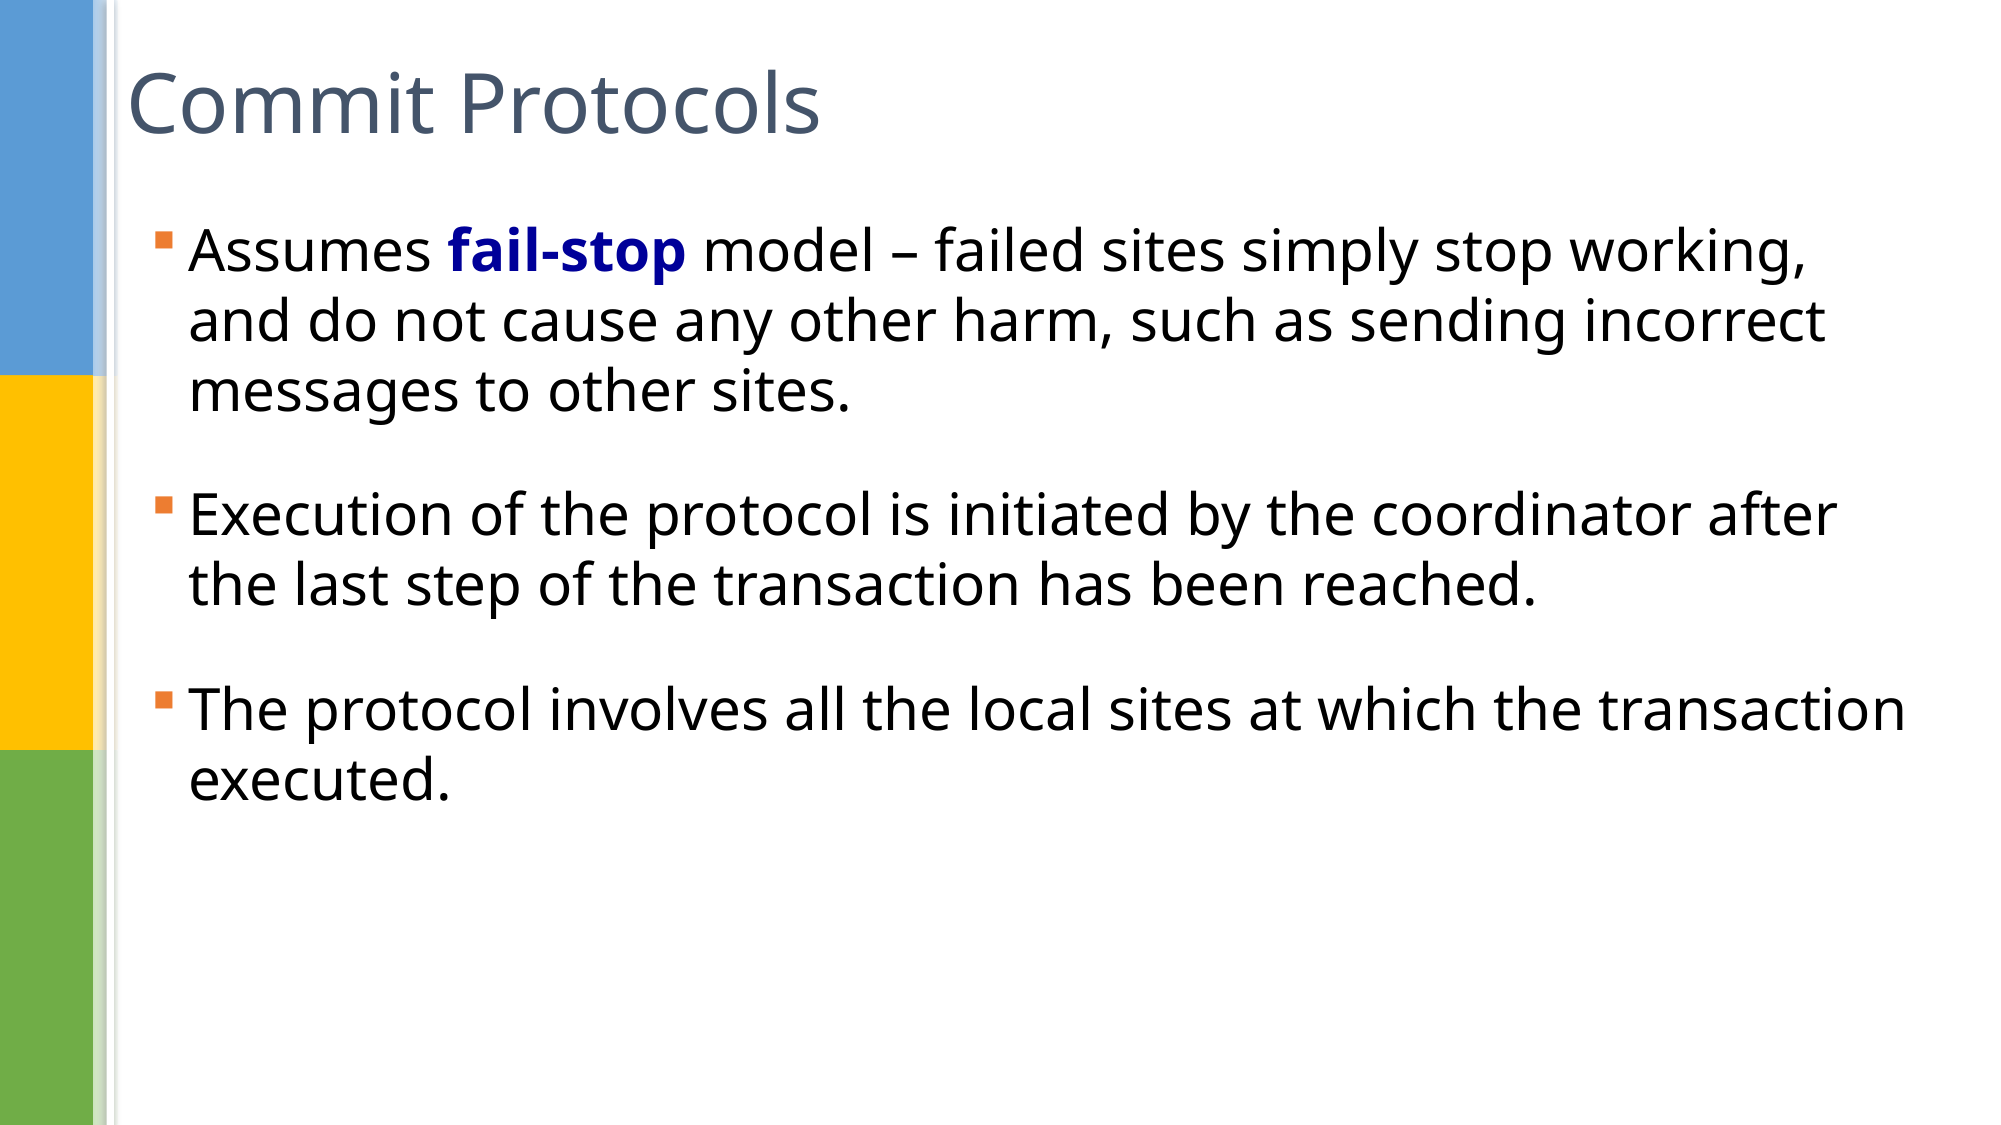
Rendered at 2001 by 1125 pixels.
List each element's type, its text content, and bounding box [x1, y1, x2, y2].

text_box Assumes fail-stop model – failed sites simply stop working, and do not cause any other harm, such as sending incorrect messages to other sites. Execution of the protocol is initiated by the coordinator after the last step of the transaction has been reached. The protocol involves all the local sites at which the transaction executed. [135, 205, 1926, 957]
title Commit Protocols [111, 35, 1837, 166]
